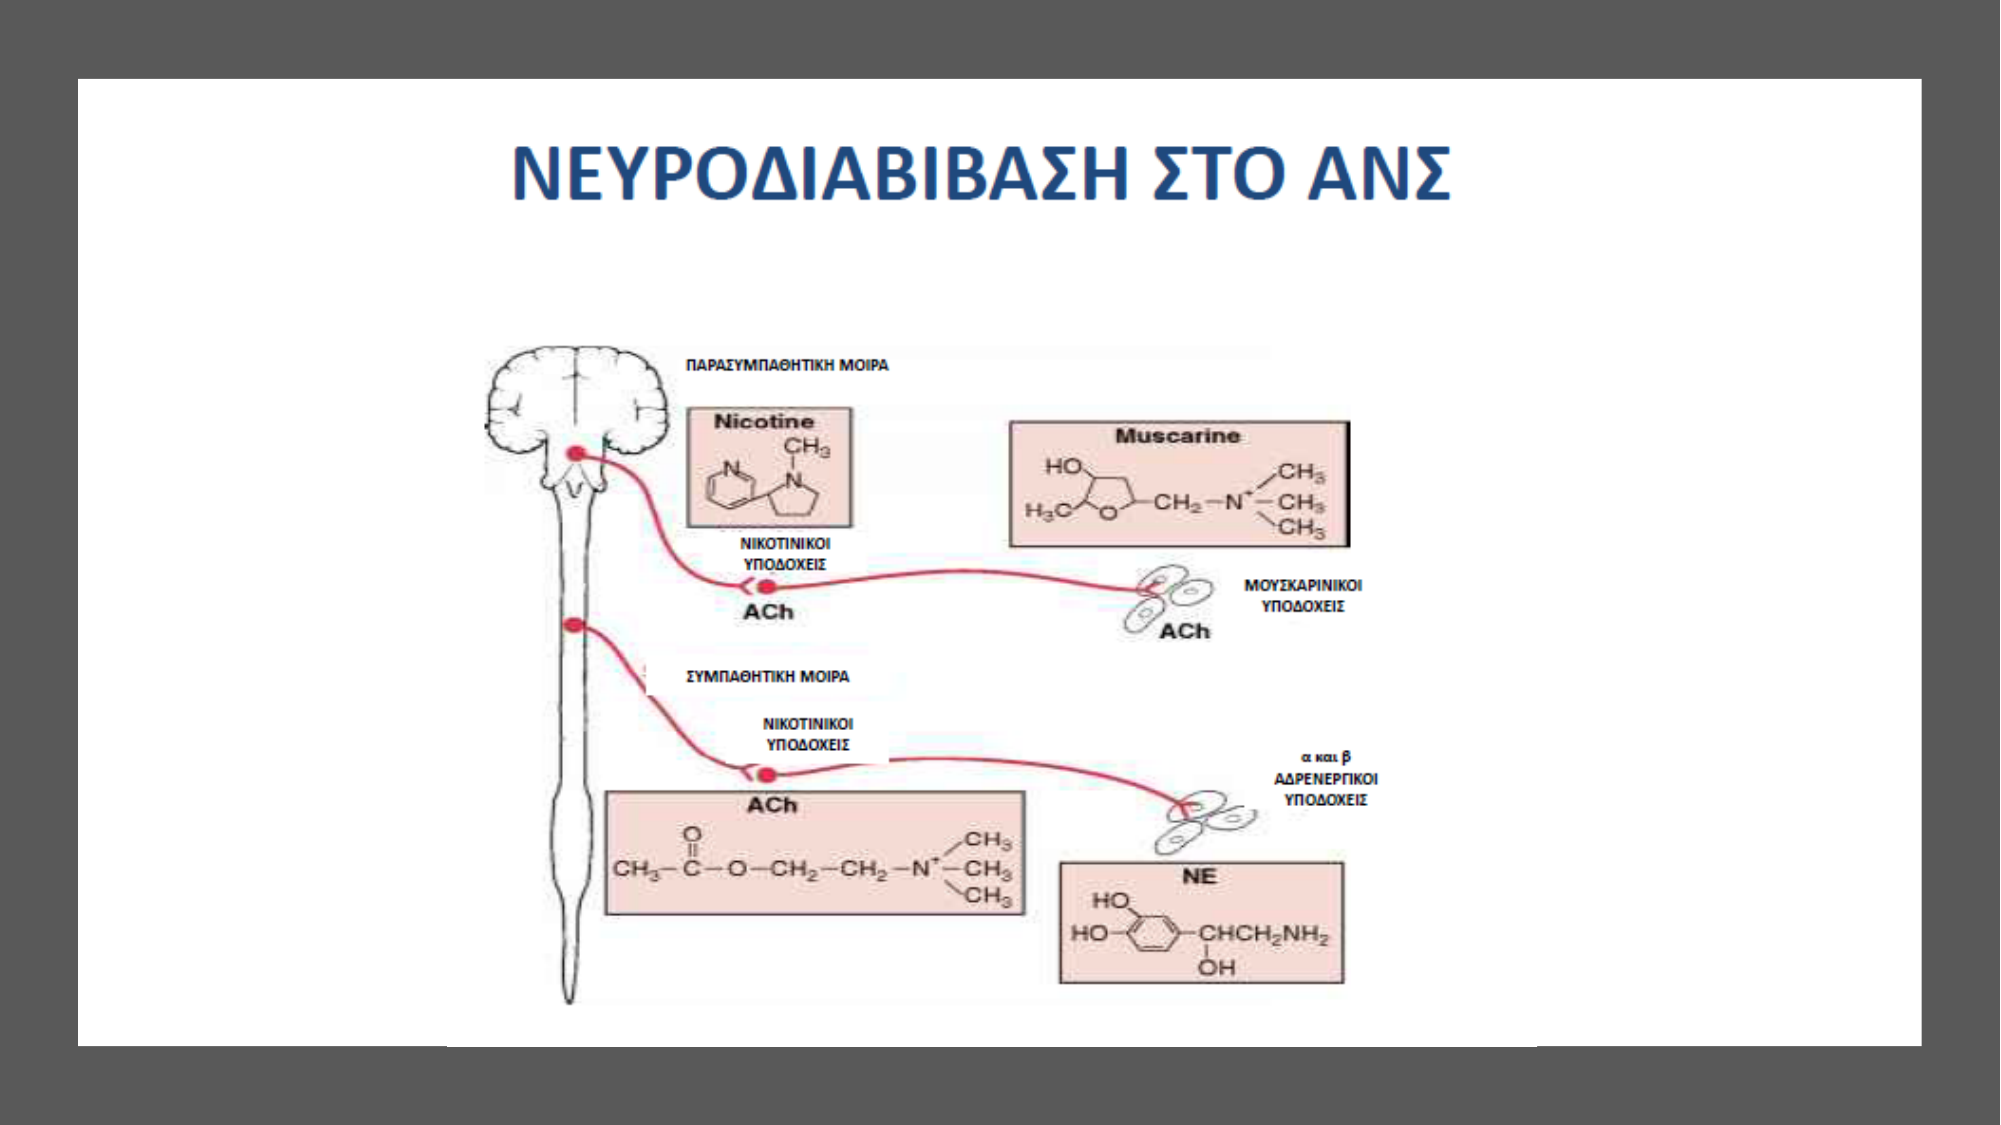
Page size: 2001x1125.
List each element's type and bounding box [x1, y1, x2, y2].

picture [447, 92, 1538, 1047]
text_box [0, 0, 2000, 1125]
text_box [77, 78, 1923, 1047]
